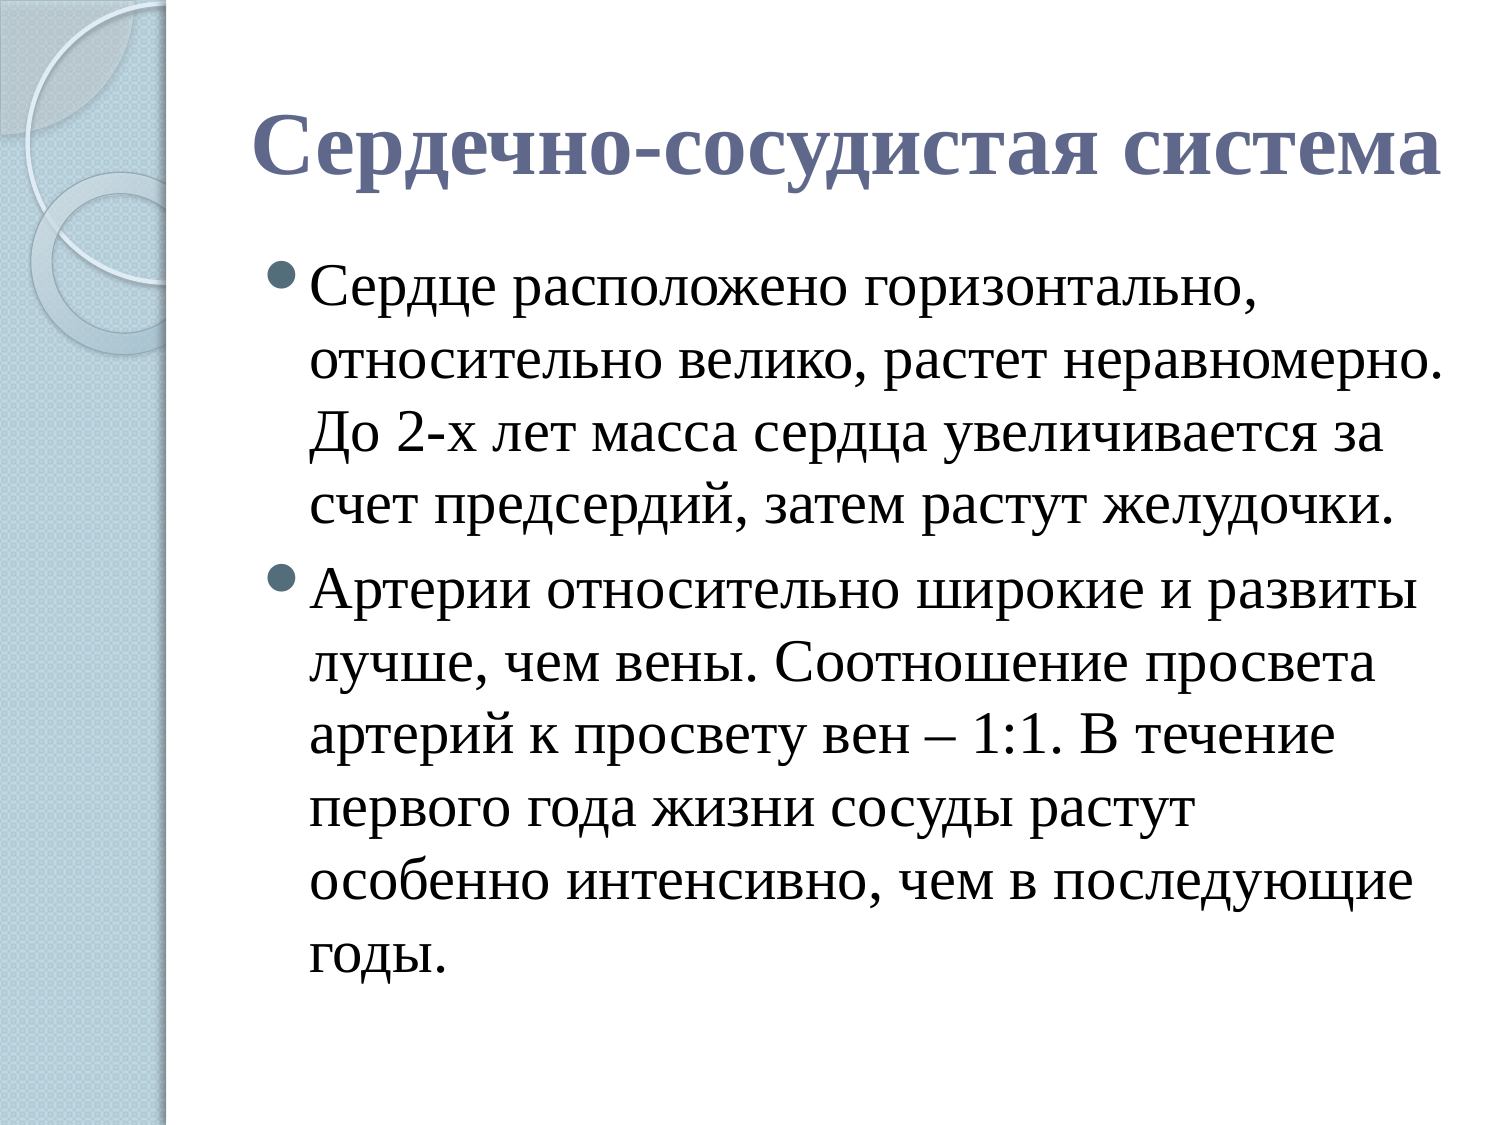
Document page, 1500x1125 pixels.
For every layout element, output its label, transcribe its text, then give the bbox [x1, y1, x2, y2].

title Сердечно-сосудистая система [235, 45, 1466, 233]
list Сердце расположено горизонтально, относительно велико, растет неравномерно. До 2-х лет масса сердца увеличивается за счет предсердий, затем растут желудочки. Артерии относительно широкие и развиты лучше, чем вены. Соотношение просвета артерий к просвету вен – 1:1. В течение первого года жизни сосуды растут особенно интенсивно, чем в последующие годы. [235, 237, 1466, 1025]
